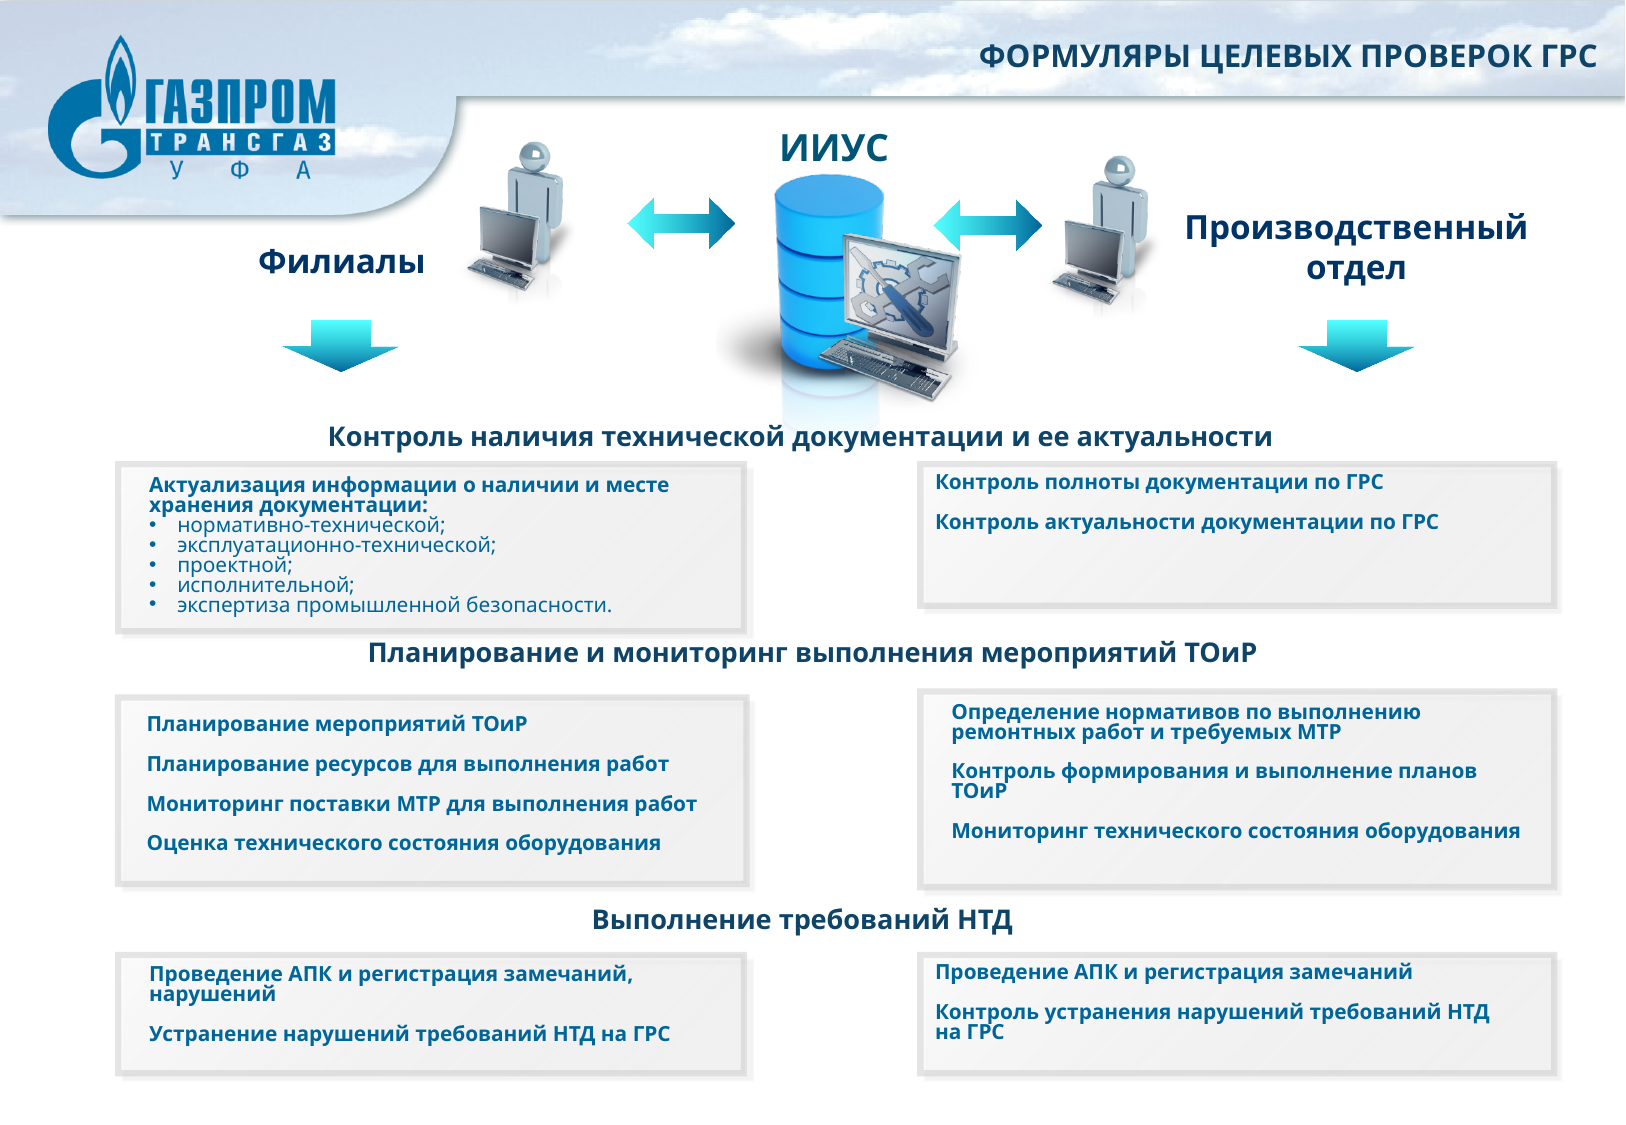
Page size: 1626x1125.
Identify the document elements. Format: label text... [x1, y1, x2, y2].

text_box [641, 237, 653, 249]
text_box Планирование и мониторинг выполнения мероприятий ТОиР [0, 622, 1625, 681]
picture [0, 0, 1625, 493]
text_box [920, 463, 1555, 607]
text_box Филиалы [243, 237, 428, 288]
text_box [117, 697, 747, 885]
text_box Контроль наличия технической документации и ее актуальности [952, 410, 1613, 460]
text_box [1297, 320, 1416, 372]
text_box Выполнение требований НТД [0, 894, 1615, 944]
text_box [117, 954, 759, 1074]
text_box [920, 691, 1555, 888]
text_box Производственный отдел [1187, 237, 1575, 294]
text_box Контроль наличия технической документации и ее актуальности [0, 410, 711, 460]
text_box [117, 463, 759, 632]
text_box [1018, 154, 1183, 338]
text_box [433, 139, 598, 324]
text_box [920, 954, 1555, 1074]
text_box [281, 320, 400, 372]
